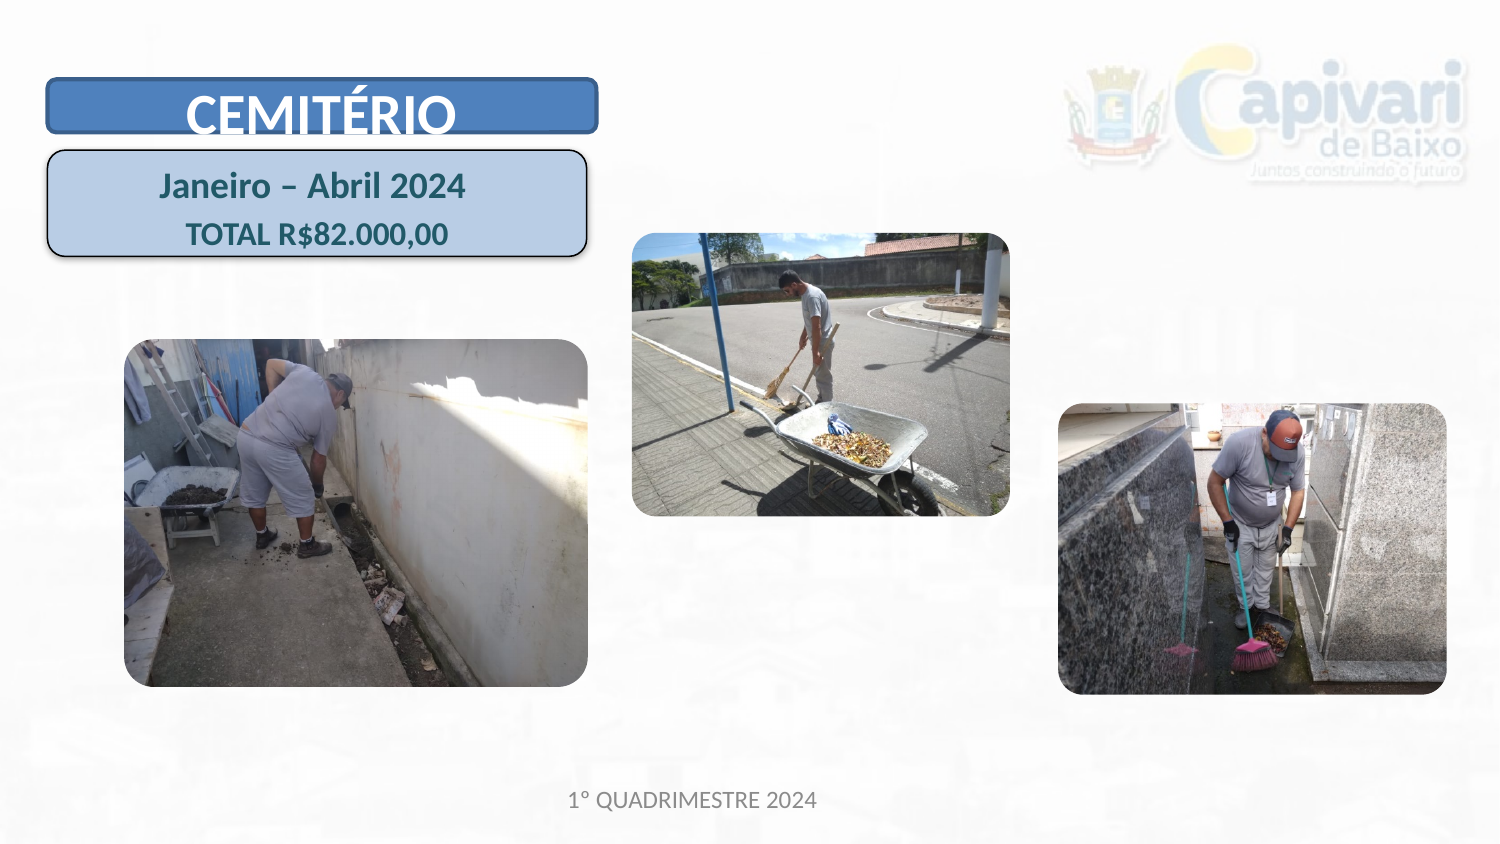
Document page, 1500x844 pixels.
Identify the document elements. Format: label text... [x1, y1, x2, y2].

footer 1º QUADRIMESTRE 2024 [454, 776, 930, 822]
picture [1057, 403, 1447, 695]
text_box Janeiro – Abril 2024 TOTAL R$82.000,00 [46, 149, 588, 258]
text_box CEMITÉRIO [45, 77, 599, 135]
picture [123, 338, 588, 688]
picture [631, 232, 1011, 517]
